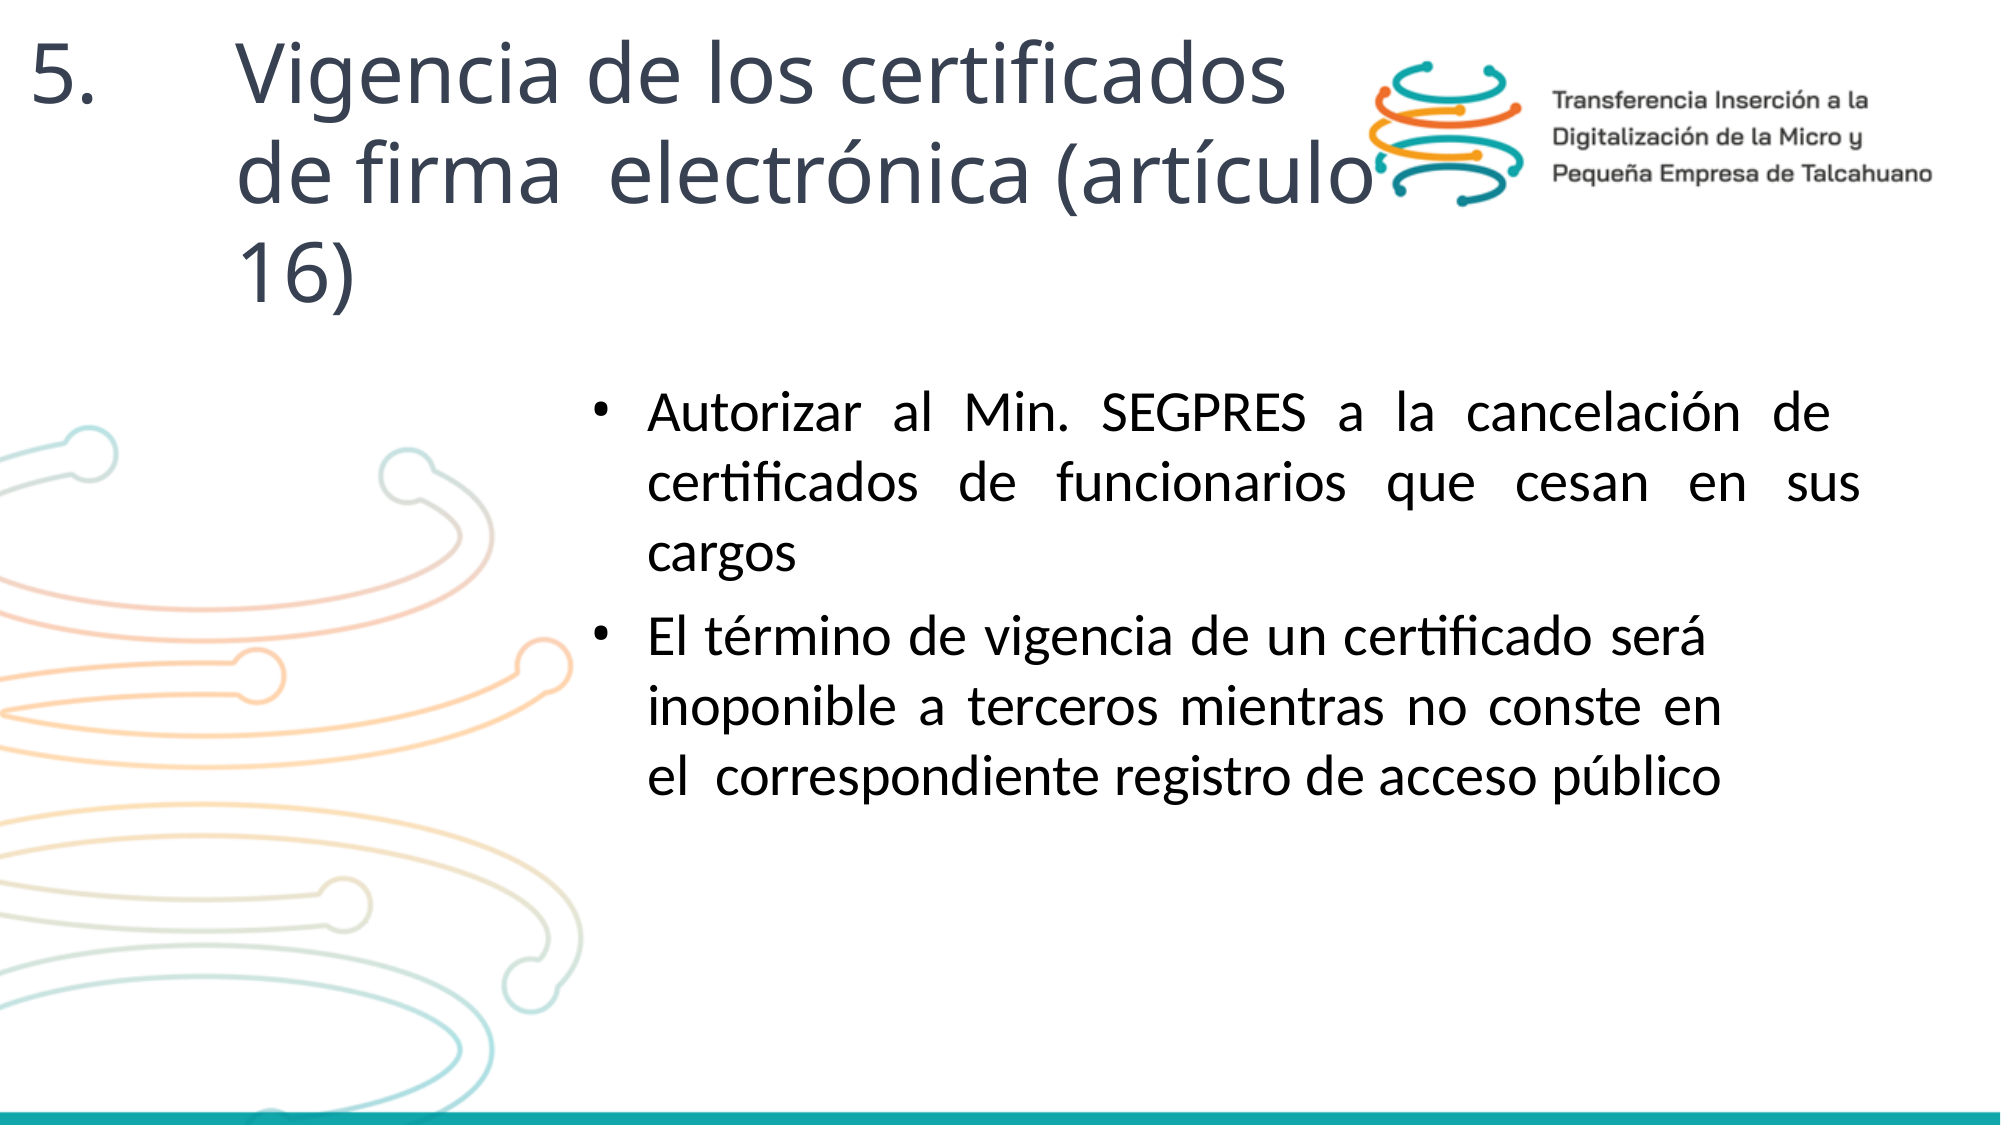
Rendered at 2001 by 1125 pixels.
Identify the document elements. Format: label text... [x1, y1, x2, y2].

title 5. Vigencia de los certificados de firma electrónica (artículo 16) [27, 17, 1385, 320]
picture [0, 0, 2001, 1125]
list Autorizar al Min. SEGPRES a la cancelación de certificados de funcionarios que cesan en sus cargos El término de vigencia de un certificado será inoponible a terceros mientras no conste en el correspondiente registro de acceso público [588, 299, 1863, 940]
